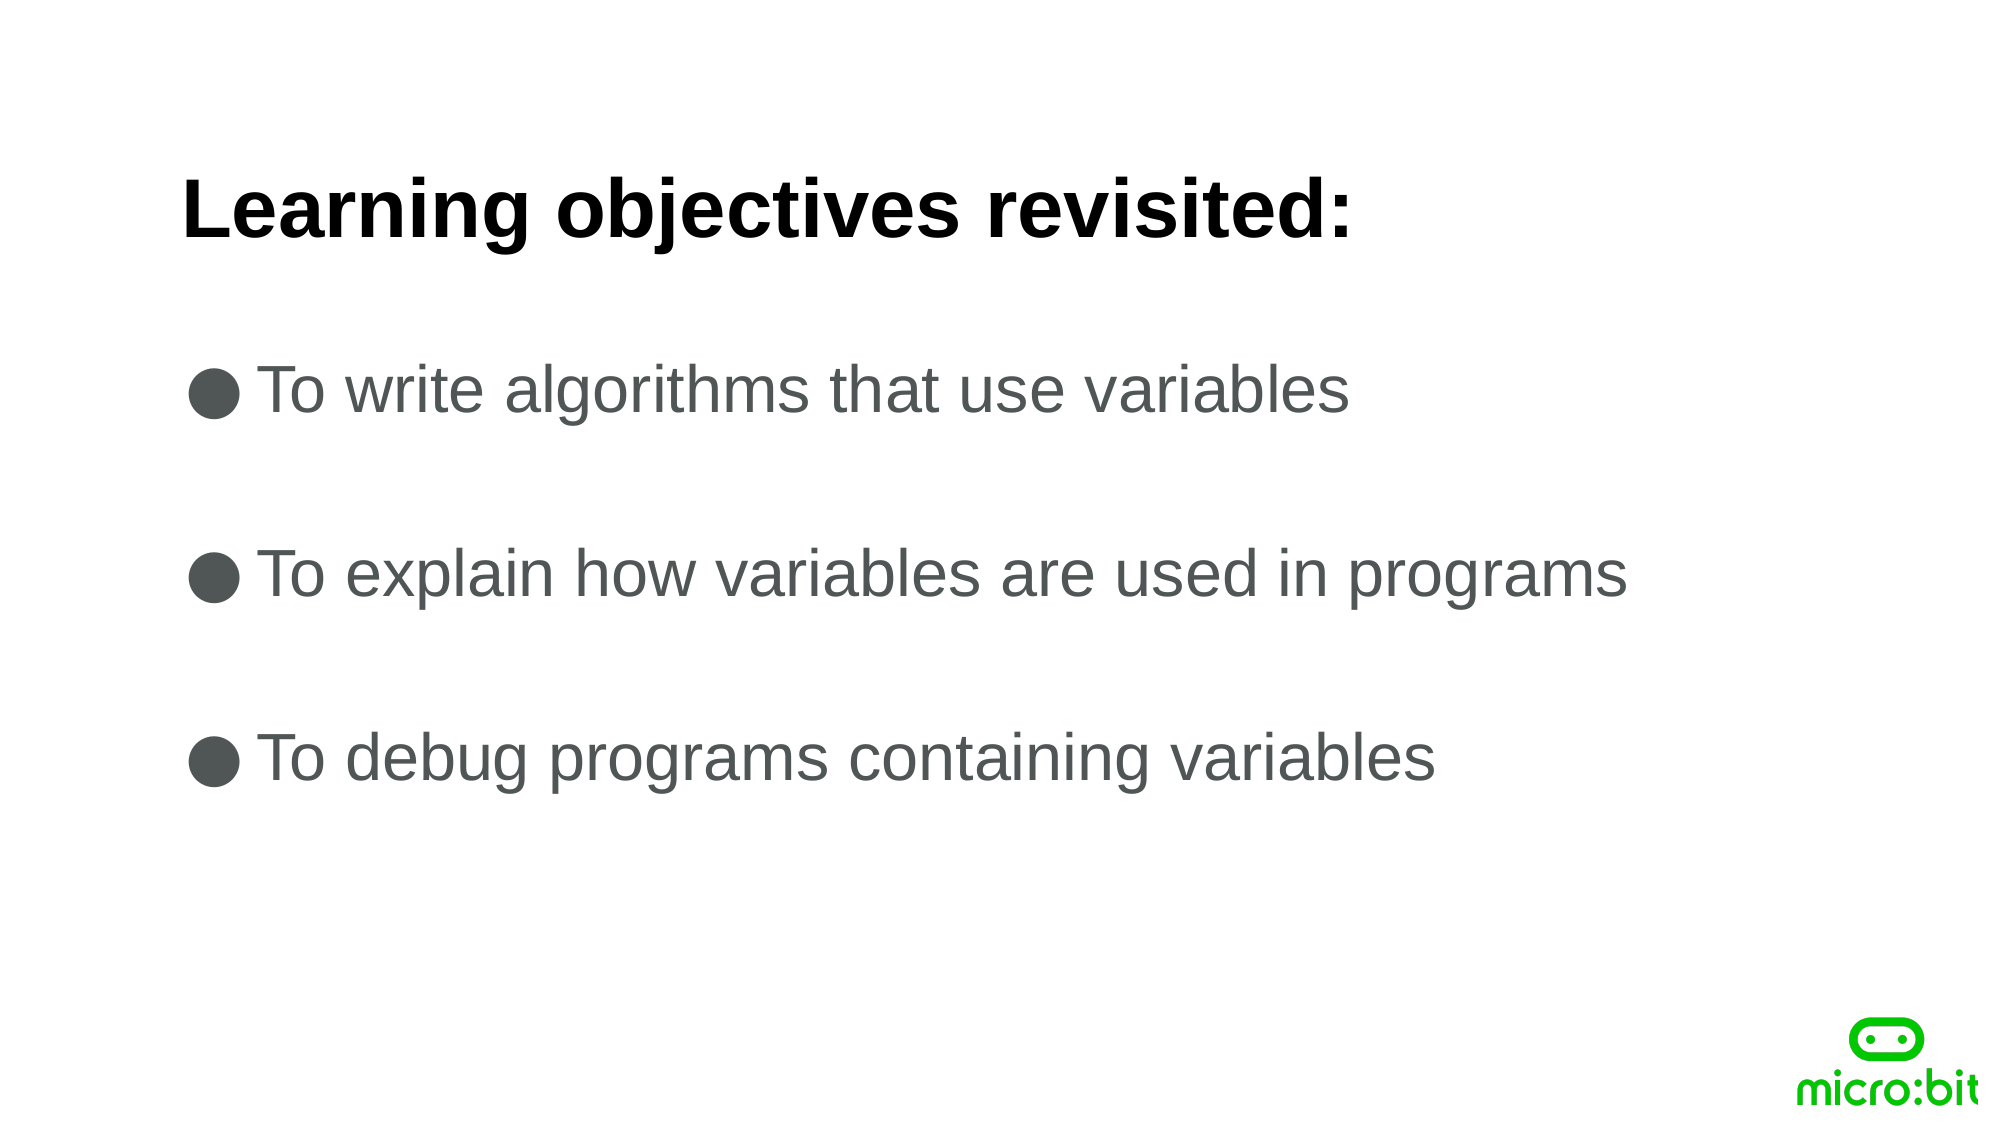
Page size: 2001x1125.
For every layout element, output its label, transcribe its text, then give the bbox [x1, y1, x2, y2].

text_box Learning objectives revisited: To write algorithms that use variables To explain how variables are used in programs To debug programs containing variables [166, 60, 1918, 884]
picture [1797, 1017, 1978, 1106]
